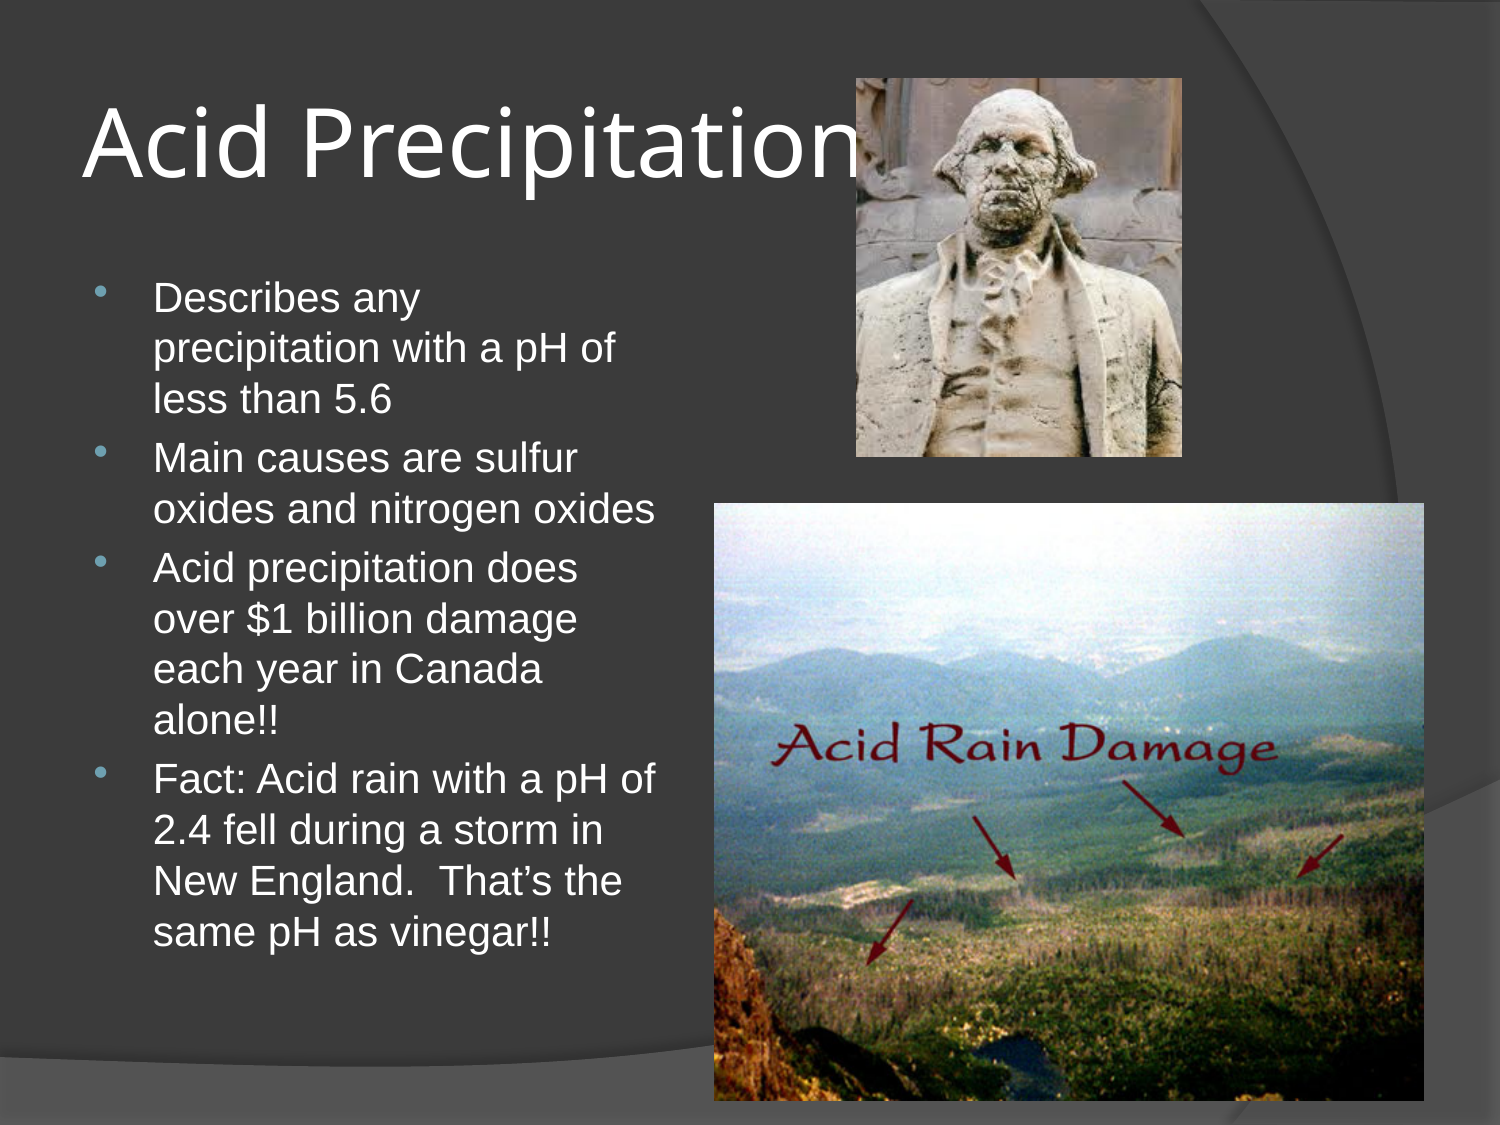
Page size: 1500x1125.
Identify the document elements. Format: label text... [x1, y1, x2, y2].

picture [856, 77, 1182, 457]
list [714, 503, 1424, 1101]
list Describes any precipitation with a pH of less than 5.6 Main causes are sulfur oxides and nitrogen oxides Acid precipitation does over $1 billion damage each year in Canada alone!! Fact: Acid rain with a pH of 2.4 fell during a storm in New England. That’s the same pH as vinegar!! [75, 262, 675, 1005]
title Acid Precipitation [75, 45, 1300, 233]
